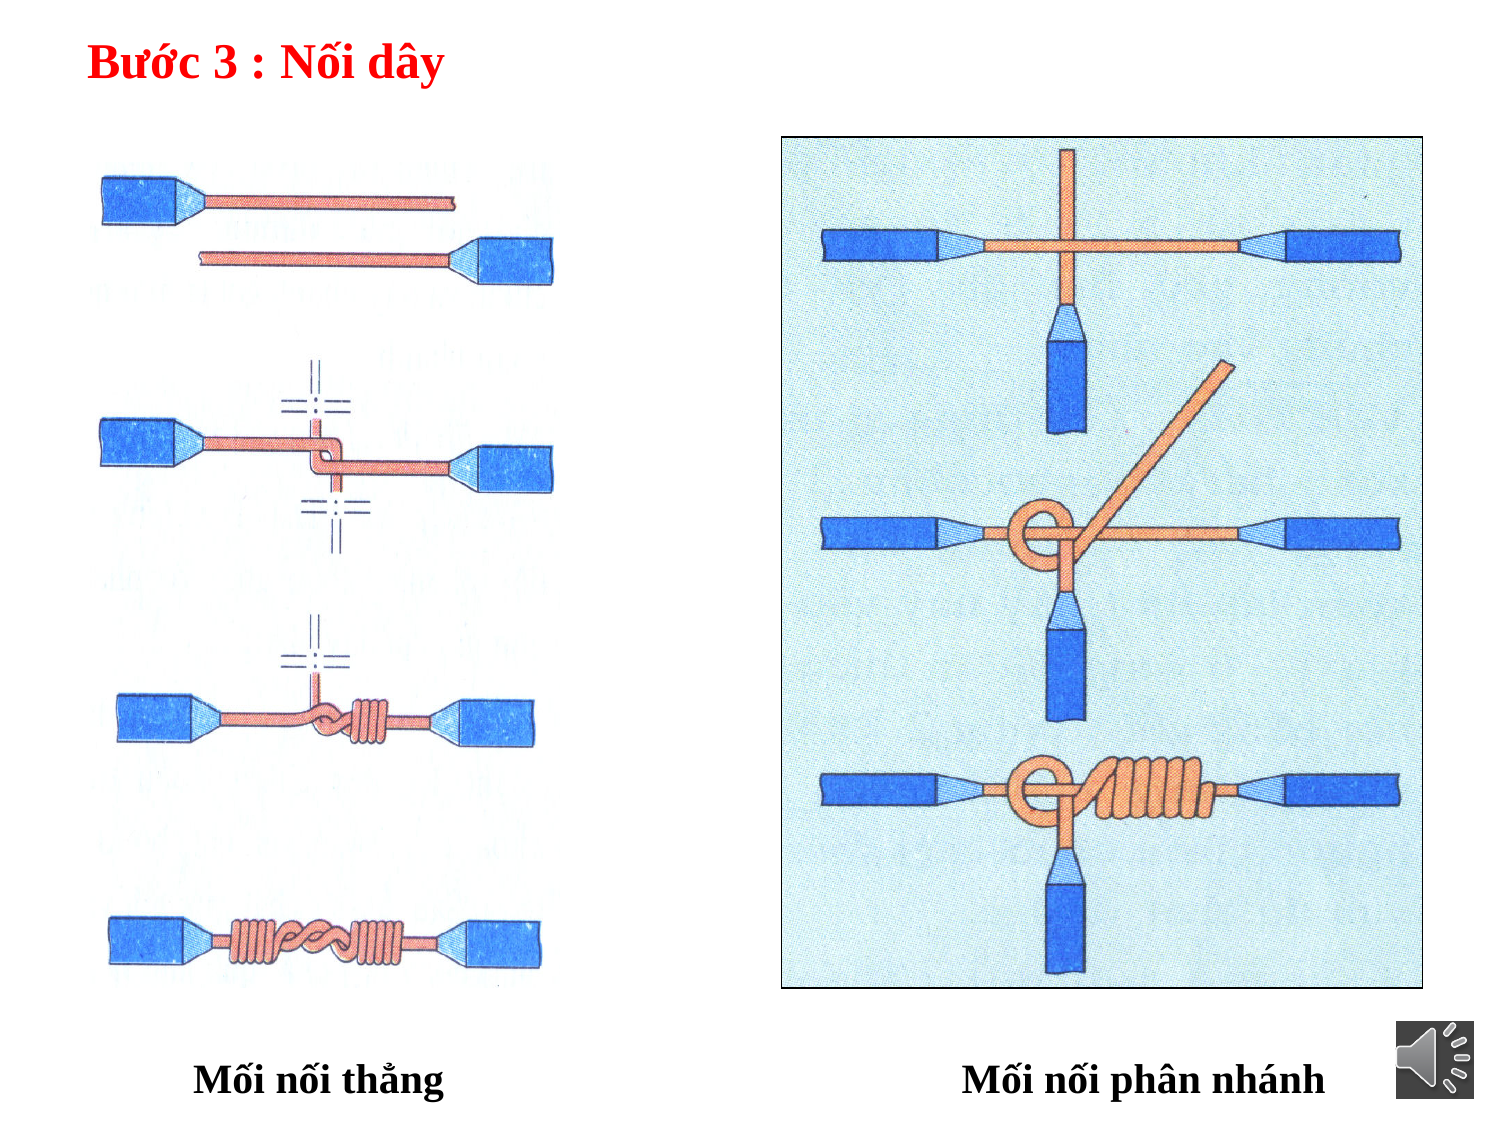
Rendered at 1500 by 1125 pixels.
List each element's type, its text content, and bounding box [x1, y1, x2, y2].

picture [1394, 1019, 1475, 1100]
text_box Mối nối thẳng [150, 1044, 488, 1110]
picture [782, 137, 1422, 988]
picture [90, 162, 560, 988]
text_box Mối nối phân nhánh [912, 1044, 1375, 1110]
text_box Bước 3 : Nối dây [72, 21, 525, 97]
